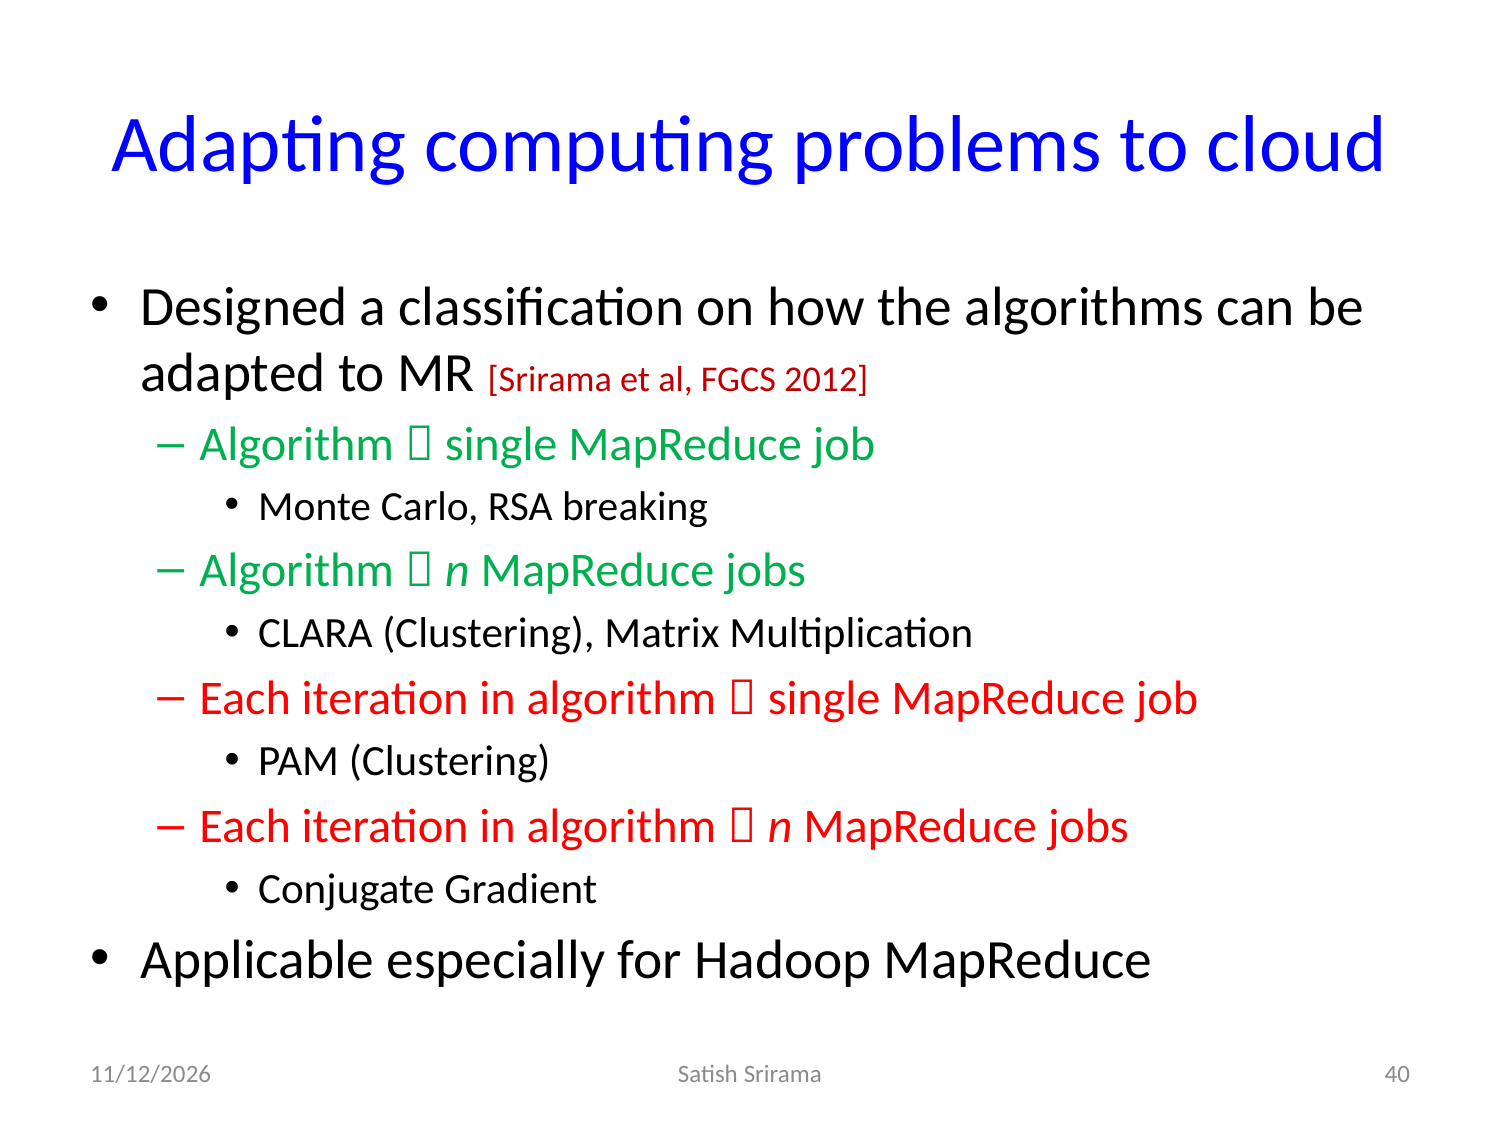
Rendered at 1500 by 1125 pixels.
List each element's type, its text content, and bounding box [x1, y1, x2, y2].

list Designed a classification on how the algorithms can be adapted to MR [Srirama et al, FGCS 2012] Algorithm  single MapReduce job Monte Carlo, RSA breaking Algorithm  n MapReduce jobs CLARA (Clustering), Matrix Multiplication Each iteration in algorithm  single MapReduce job PAM (Clustering) Each iteration in algorithm  n MapReduce jobs Conjugate Gradient Applicable especially for Hadoop MapReduce [75, 262, 1425, 1005]
title Adapting computing problems to cloud [75, 45, 1425, 233]
footer Satish Srirama [512, 1042, 988, 1103]
slide_number 40 [1074, 1042, 1425, 1103]
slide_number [75, 1042, 425, 1103]
